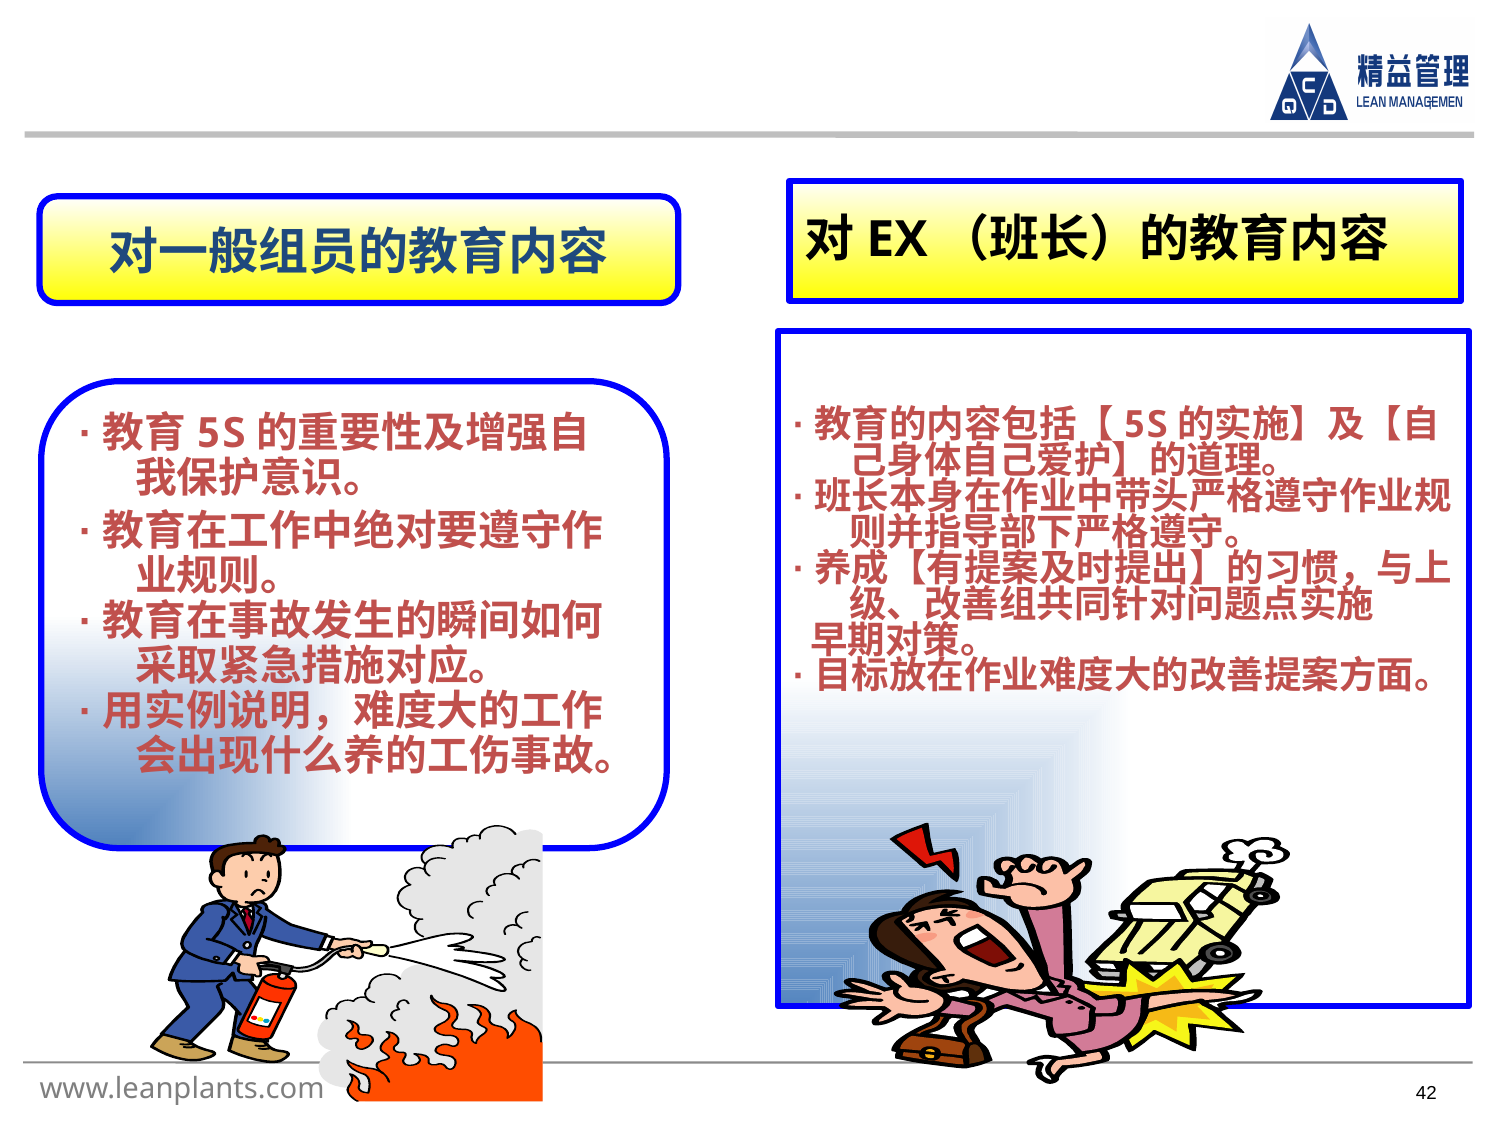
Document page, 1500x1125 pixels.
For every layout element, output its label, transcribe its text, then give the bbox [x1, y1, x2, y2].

picture [832, 822, 1291, 1085]
list ·教育的内容包括【5S的实施】及【自己身体自己爱护】的道理。 ·班长本身在作业中带头严格遵守作业规则并指导部下严格遵守。 ·养成【有提案及时提出】的习惯，与上级、改善组共同针对问题点实施 早期对策。 ·目标放在作业难度大的改善提案方面。 [777, 331, 1469, 1007]
picture [147, 823, 550, 1107]
text_box ·教育5S的重要性及增强自我保护意识。 ·教育在工作中绝对要遵守作业规则。 ·教育在事故发生的瞬间如何采取紧急措施对应。 ·用实例说明，难度大的工作会出现什么养的工伤事故。 [41, 381, 667, 849]
title 对EX（班长）的教育内容 [789, 180, 1461, 301]
text_box 对一般组员的教育内容 [39, 196, 679, 304]
picture [1265, 17, 1475, 123]
